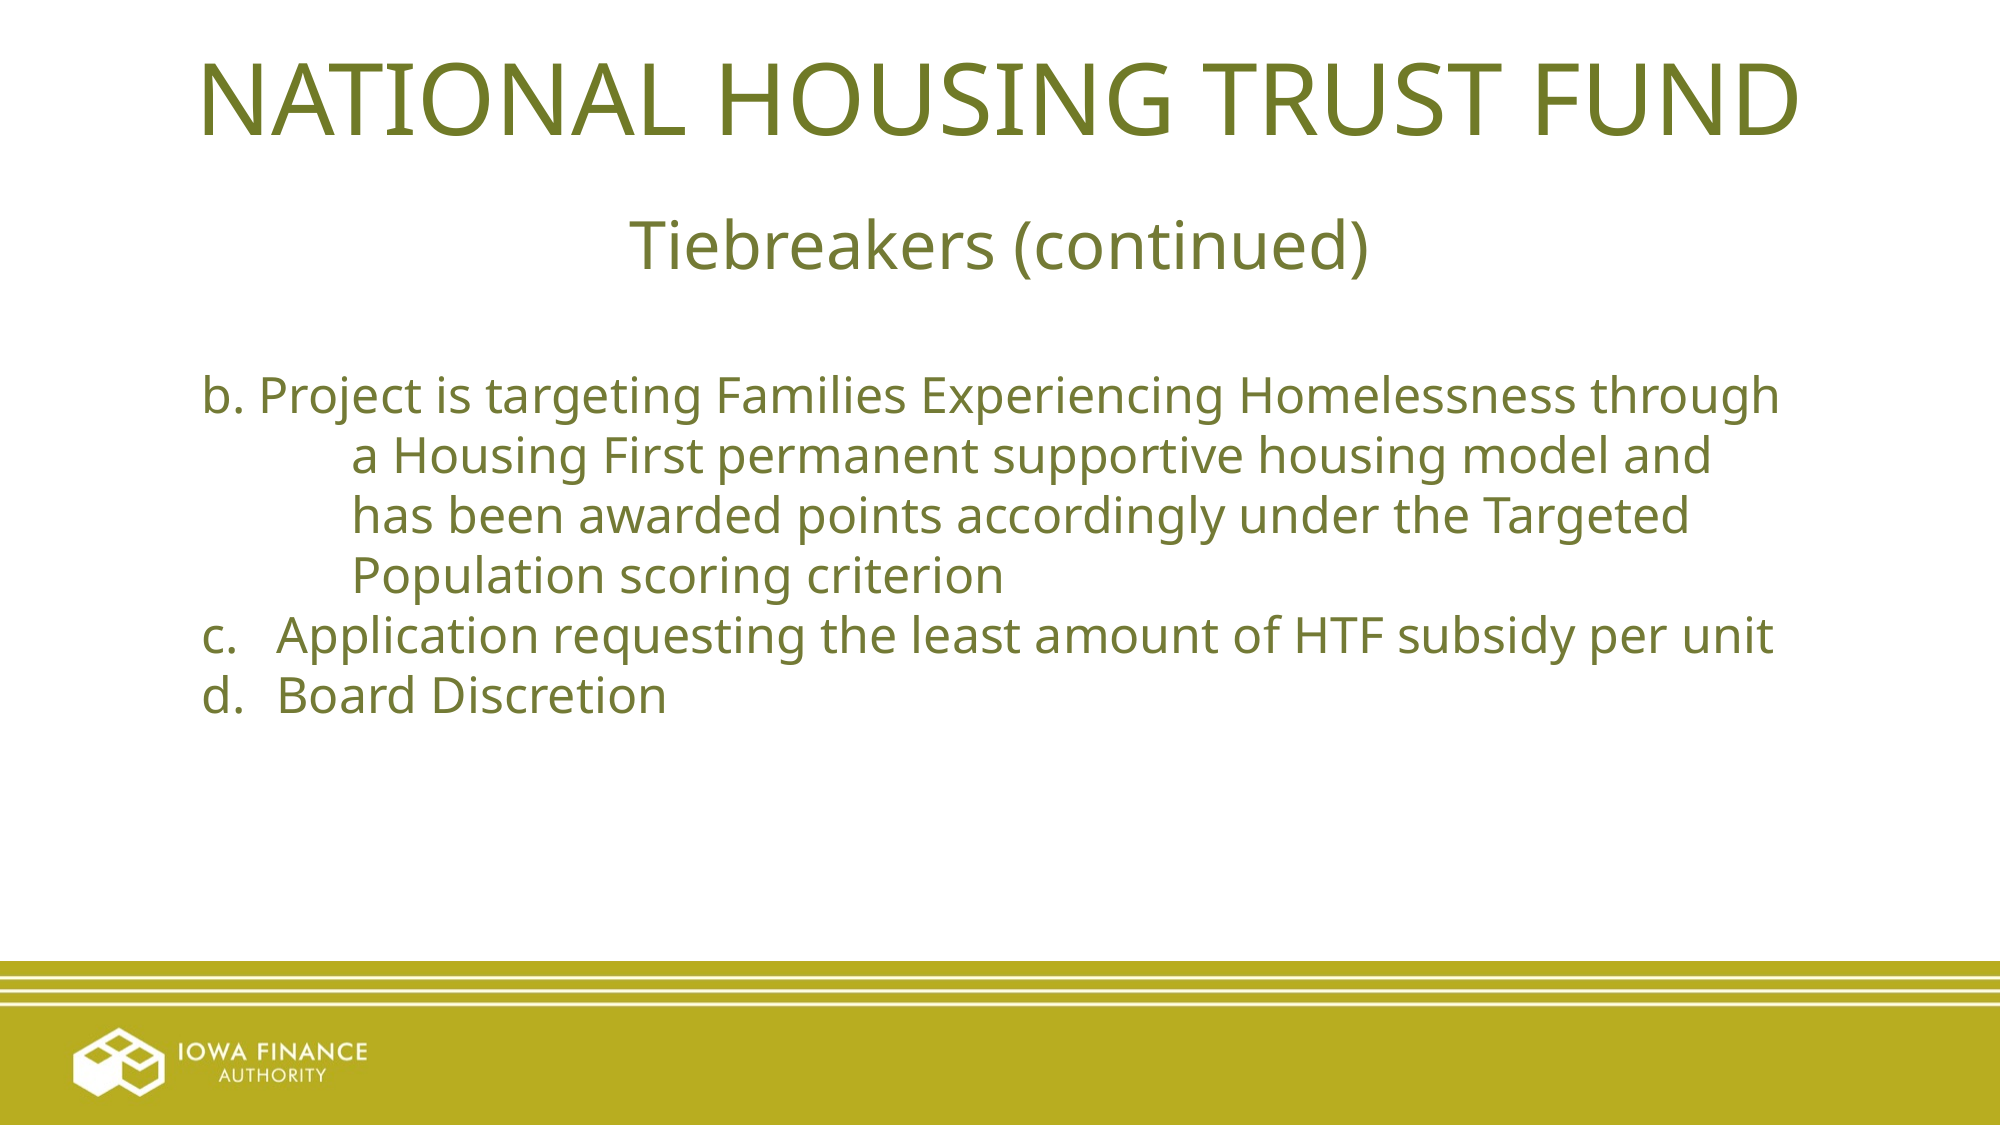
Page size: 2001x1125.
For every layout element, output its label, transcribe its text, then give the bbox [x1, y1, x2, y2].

picture [0, 961, 2000, 1125]
text_box Tiebreakers (continued) b. Project is targeting Families Experiencing Homelessness through a Housing First permanent supportive housing model and has been awarded points accordingly under the Targeted Population scoring criterion Application requesting the least amount of HTF subsidy per unit Board Discretion [186, 195, 1814, 801]
text_box [88, 144, 1800, 343]
text_box NATIONAL HOUSING TRUST FUND [187, 28, 1812, 163]
